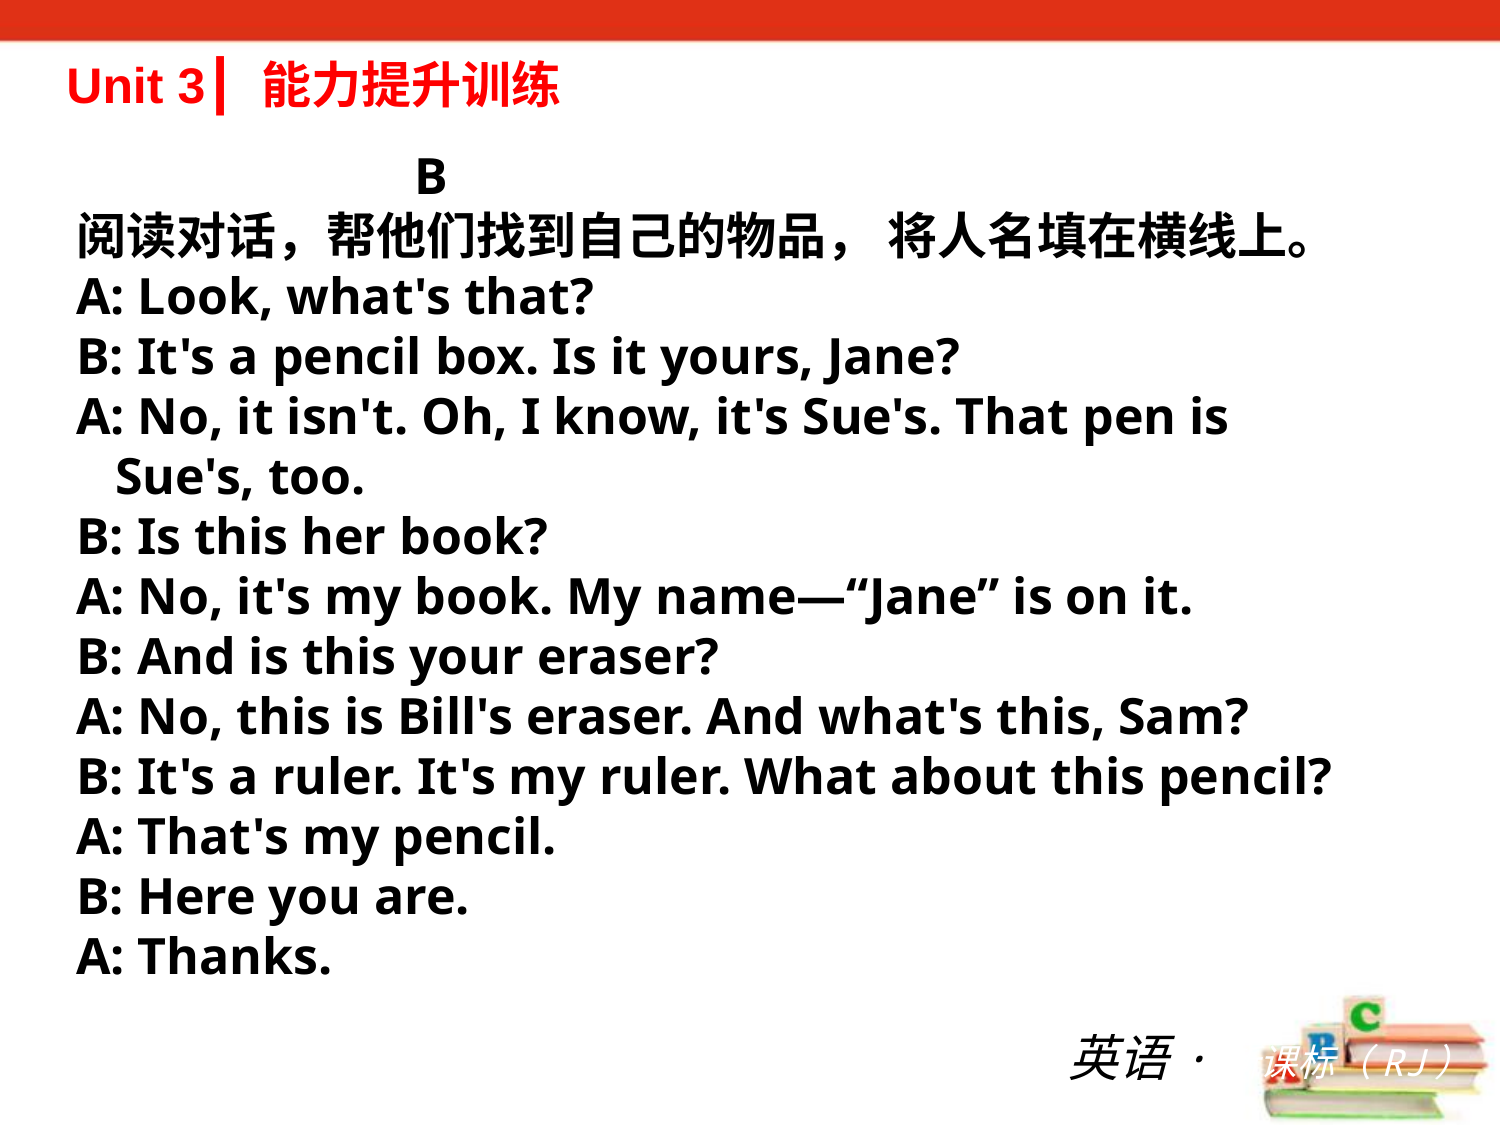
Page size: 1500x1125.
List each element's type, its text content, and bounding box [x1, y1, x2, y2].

text_box B 阅读对话，帮他们找到自己的物品， 将人名填在横线上。 A: Look, what's that? B: It's a pencil box. Is it yours, Jane? A: No, it isn't. Oh, I know, it's Sue's. That pen is Sue's, too. B: Is this her book? A: No, it's my book. My name—“Jane” is on it. B: And is this your eraser? A: No, this is Bill's eraser. And what's this, Sam? B: It's a ruler. It's my ruler. What about this pencil? A: That's my pencil. B: Here you are. A: Thanks. [17, 136, 1500, 992]
picture [0, 0, 1500, 1125]
text_box 英语·新课标（RJ） [1053, 1019, 1488, 1095]
text_box Unit 3┃ 能力提升训练 [51, 46, 577, 121]
